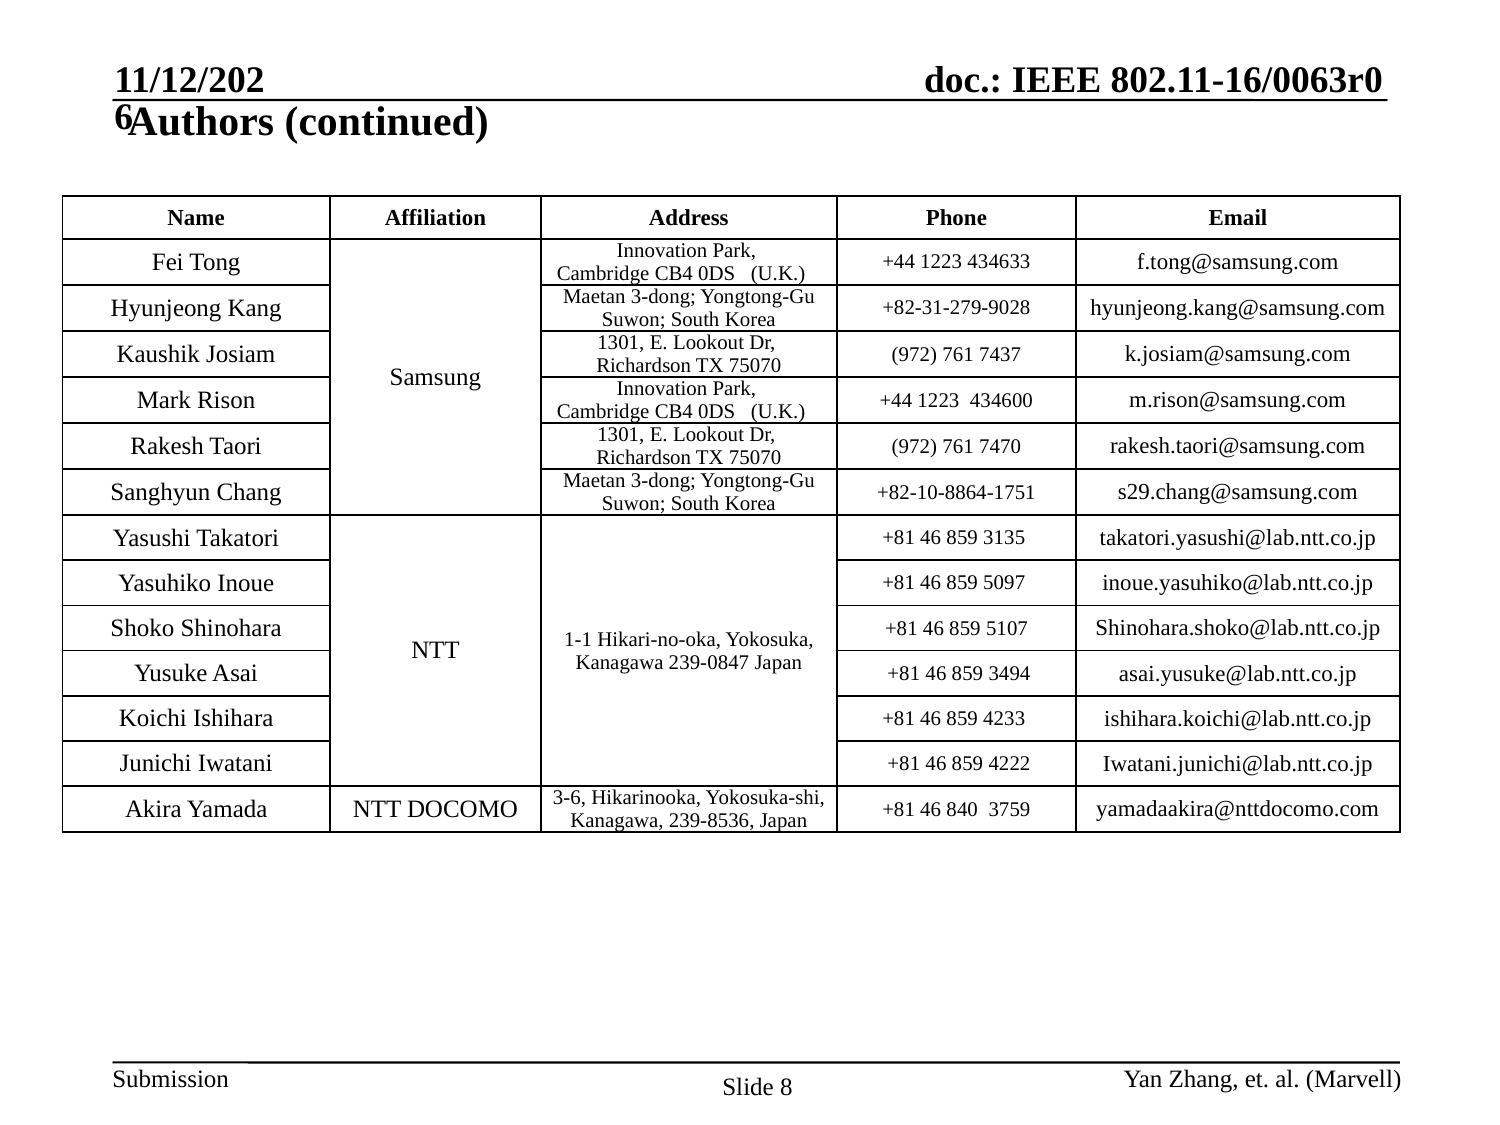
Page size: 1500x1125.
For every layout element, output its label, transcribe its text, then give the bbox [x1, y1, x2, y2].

table_cell Yasuhiko Inoue [63, 561, 329, 605]
table_cell 3-6, Hikarinooka, Yokosuka-shi, Kanagawa, 239-8536, Japan [542, 787, 836, 831]
table_cell +82-10-8864-1751 [838, 470, 1075, 514]
table_header Address [542, 197, 836, 238]
footer Yan Zhang, et. al. (Marvell) [1119, 1061, 1402, 1093]
table_cell (972) 761 7470 [838, 424, 1075, 468]
table_cell +82-31-279-9028 [838, 286, 1075, 330]
table_cell Yasushi Takatori [63, 516, 329, 559]
slide_number Slide 8 [713, 1069, 802, 1101]
table_header Email [1077, 197, 1399, 238]
table_cell +81 46 840 3759 [838, 787, 1075, 831]
table_cell NTT DOCOMO [331, 787, 540, 831]
table_cell Yusuke Asai [63, 651, 329, 695]
table_cell Koichi Ishihara [63, 697, 329, 740]
table_cell s29.chang@samsung.com [1077, 470, 1399, 514]
table_cell inoue.yasuhiko@lab.ntt.co.jp [1077, 561, 1399, 605]
table_cell 1301, E. Lookout Dr, Richardson TX 75070 [542, 424, 836, 468]
table_cell 1301, E. Lookout Dr, Richardson TX 75070 [542, 332, 836, 376]
table_cell k.josiam@samsung.com [1077, 332, 1399, 376]
table_cell Fei Tong [63, 240, 329, 284]
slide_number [114, 54, 281, 101]
table_header Name [63, 197, 329, 238]
table_cell Akira Yamada [63, 787, 329, 831]
table_cell +81 46 859 3494 [838, 651, 1075, 695]
table_cell +81 46 859 4233 [838, 697, 1075, 740]
table_cell +81 46 859 4222 [838, 742, 1075, 785]
table_cell 1-1 Hikari-no-oka, Yokosuka, Kanagawa 239-0847 Japan [542, 516, 836, 785]
table_cell Iwatani.junichi@lab.ntt.co.jp [1077, 742, 1399, 785]
table_cell asai.yusuke@lab.ntt.co.jp [1077, 651, 1399, 695]
table_cell Samsung [331, 240, 540, 514]
table_cell f.tong@samsung.com [1077, 240, 1399, 284]
table_cell +44 1223 434600 [838, 378, 1075, 422]
table_cell Mark Rison [63, 378, 329, 422]
table_cell yamadaakira@nttdocomo.com [1077, 787, 1399, 831]
table_header Affiliation [331, 197, 540, 238]
table_cell +81 46 859 5107 [838, 606, 1075, 650]
table_cell Rakesh Taori [63, 424, 329, 468]
table_cell m.rison@samsung.com [1077, 378, 1399, 422]
table_header Phone [838, 197, 1075, 238]
table_cell Kaushik Josiam [63, 332, 329, 376]
title Authors (continued) [112, 99, 1388, 138]
table_cell (972) 761 7437 [838, 332, 1075, 376]
table_cell Junichi Iwatani [63, 742, 329, 785]
table_cell +81 46 859 3135 [838, 516, 1075, 559]
table_cell hyunjeong.kang@samsung.com [1077, 286, 1399, 330]
table_cell Sanghyun Chang [63, 470, 329, 514]
table_cell NTT [331, 516, 540, 785]
table_cell Shoko Shinohara [63, 606, 329, 650]
table_cell Maetan 3-dong; Yongtong-Gu Suwon; South Korea [542, 286, 836, 330]
table_cell +81 46 859 5097 [838, 561, 1075, 605]
table_cell takatori.yasushi@lab.ntt.co.jp [1077, 516, 1399, 559]
table_cell ishihara.koichi@lab.ntt.co.jp [1077, 697, 1399, 740]
table_cell rakesh.taori@samsung.com [1077, 424, 1399, 468]
table_cell Innovation Park, Cambridge CB4 0DS (U.K.) [542, 240, 836, 284]
table_cell Shinohara.shoko@lab.ntt.co.jp [1077, 606, 1399, 650]
table_cell Hyunjeong Kang [63, 286, 329, 330]
table_cell Maetan 3-dong; Yongtong-Gu Suwon; South Korea [542, 470, 836, 514]
table_cell Innovation Park, Cambridge CB4 0DS (U.K.) [542, 378, 836, 422]
table_cell +44 1223 434633 [838, 240, 1075, 284]
